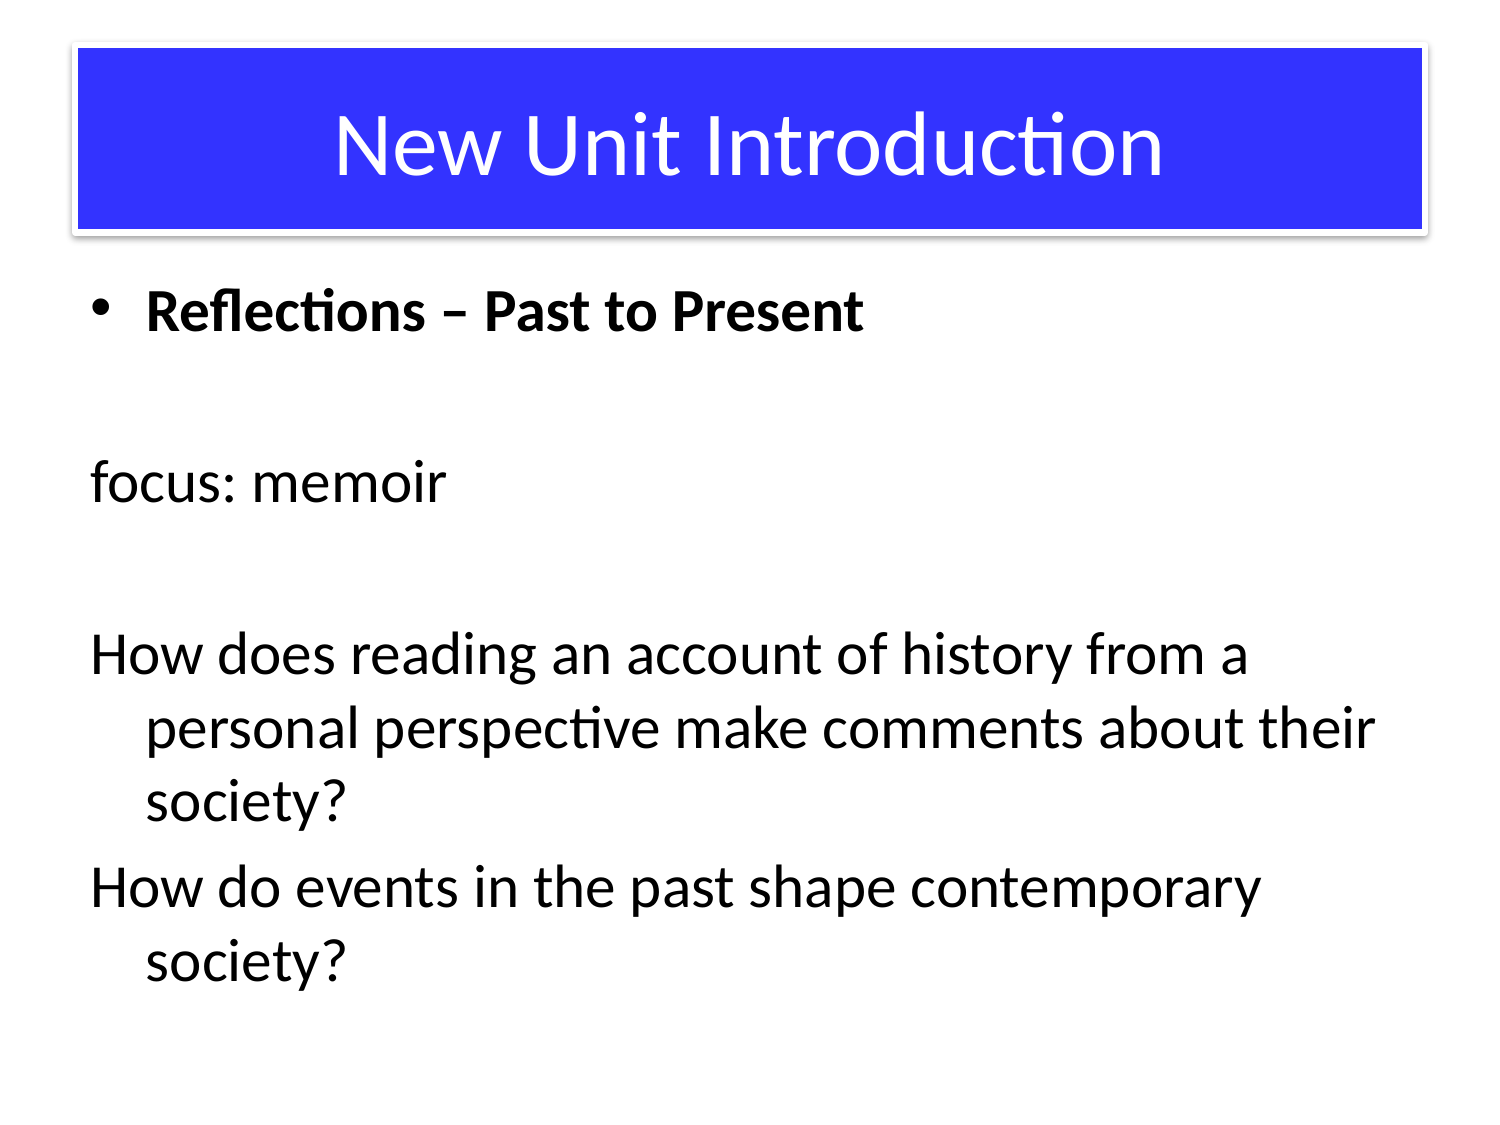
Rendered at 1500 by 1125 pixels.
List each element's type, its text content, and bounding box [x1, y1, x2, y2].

title New Unit Introduction [72, 42, 1428, 236]
list Reflections – Past to Present focus: memoir How does reading an account of history from a personal perspective make comments about their society? How do events in the past shape contemporary society? [75, 262, 1425, 1005]
